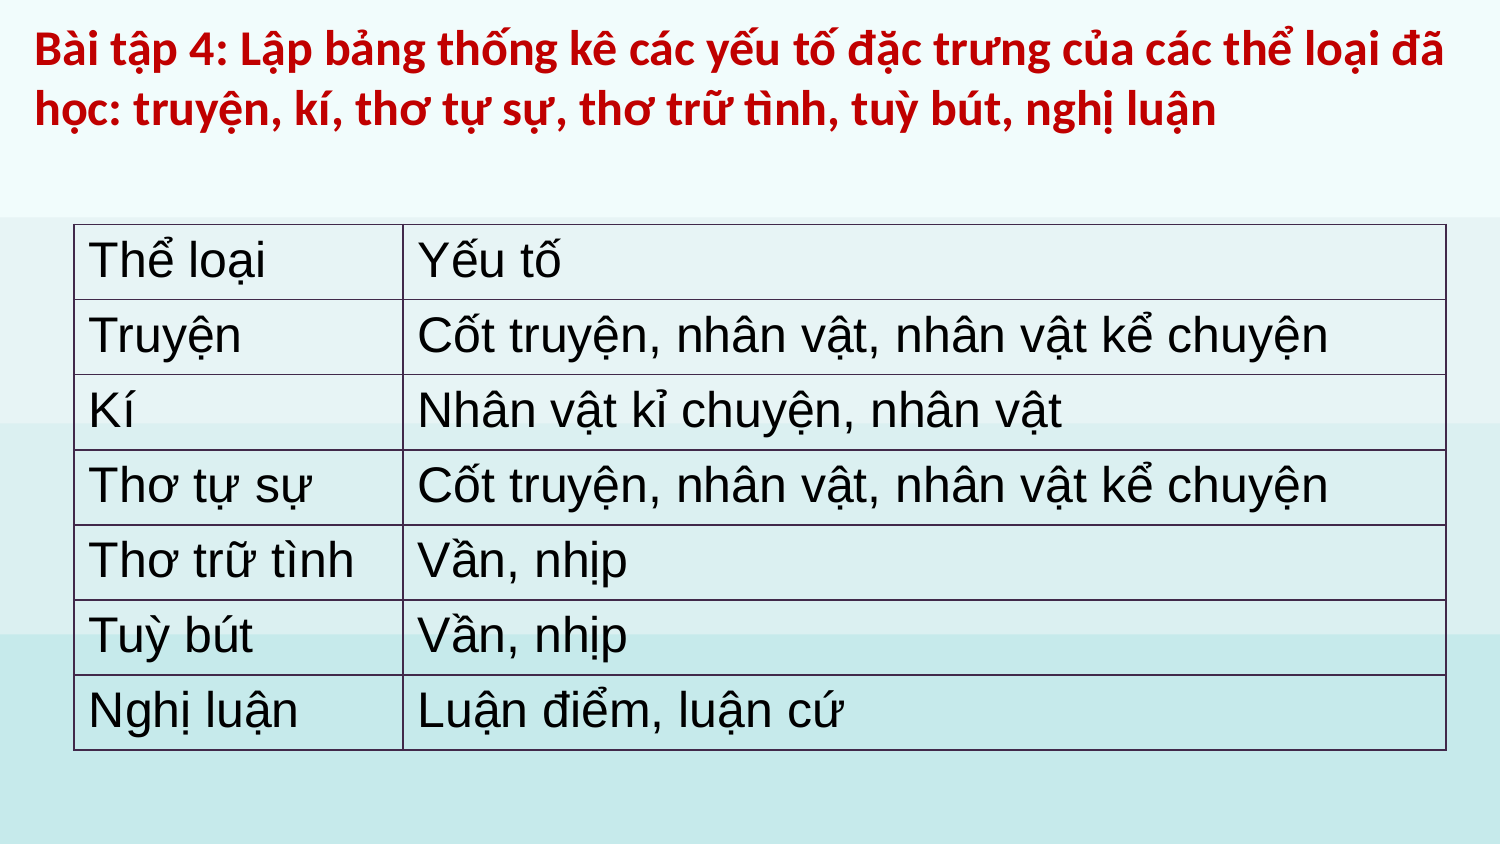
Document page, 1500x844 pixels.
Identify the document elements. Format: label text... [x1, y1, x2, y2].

table_header Thể loại [75, 225, 402, 299]
table_cell Tuỳ bút [75, 601, 402, 674]
table_cell Kí [75, 375, 402, 449]
table_cell Thơ tự sự [75, 451, 402, 524]
table_cell Luận điểm, luận cứ [404, 676, 1445, 749]
table_cell Nhân vật kỉ chuyện, nhân vật [404, 375, 1445, 449]
table_cell Vần, nhịp [404, 526, 1445, 599]
table_cell Vần, nhịp [404, 601, 1445, 674]
table_cell Nghị luận [75, 676, 402, 749]
table_cell Cốt truyện, nhân vật, nhân vật kể chuyện [404, 451, 1445, 524]
table_header Yếu tố [404, 225, 1445, 299]
text_box Bài tập 4: Lập bảng thống kê các yếu tố đặc trưng của các thể loại đã học: truyện, kí, thơ tự sự, thơ trữ tình, tuỳ bút, nghị luận [19, 8, 1500, 143]
table_cell Truyện [75, 300, 402, 374]
table_cell Cốt truyện, nhân vật, nhân vật kể chuyện [404, 300, 1445, 374]
table_cell Thơ trữ tình [75, 526, 402, 599]
